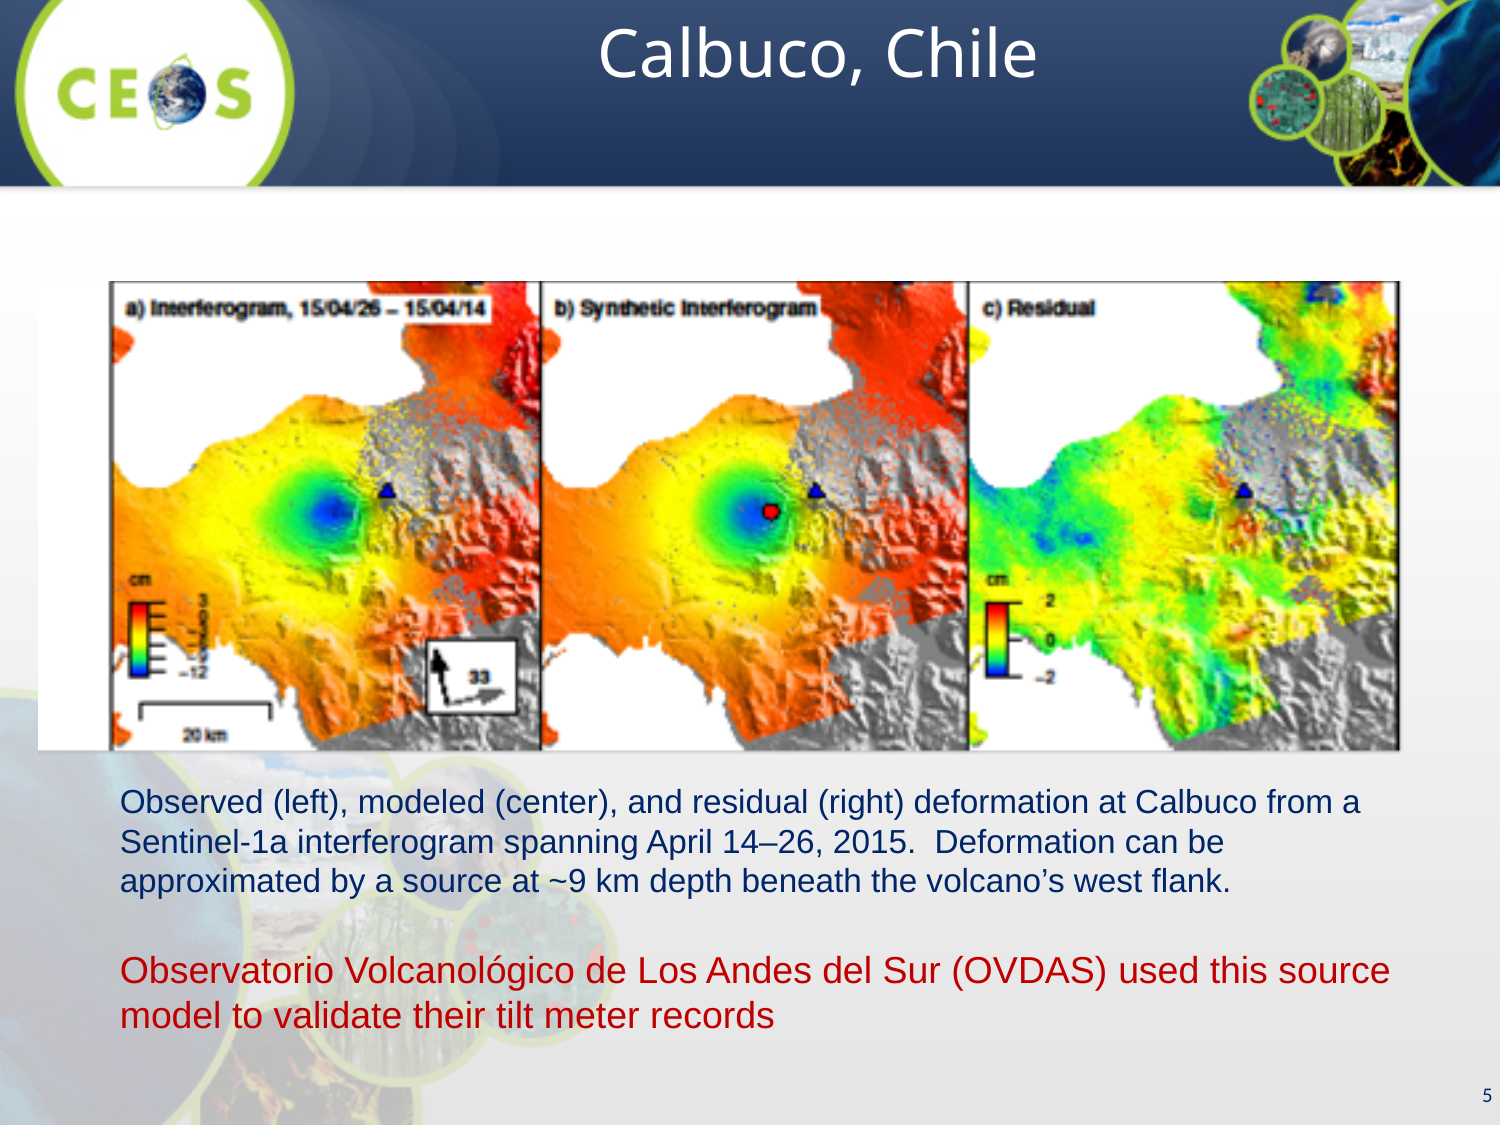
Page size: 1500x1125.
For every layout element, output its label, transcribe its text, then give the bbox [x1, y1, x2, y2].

text_box Observatorio Volcanológico de Los Andes del Sur (OVDAS) used this source model to validate their tilt meter records [105, 938, 1406, 1043]
slide_number 5 [1186, 1073, 1500, 1117]
title Calbuco, Chile [200, 3, 1438, 154]
picture [0, 0, 1500, 1125]
text_box Observed (left), modeled (center), and residual (right) deformation at Calbuco from a Sentinel-1a interferogram spanning April 14–26, 2015. Deformation can be approximated by a source at ~9 km depth beneath the volcano’s west flank. [105, 772, 1406, 907]
